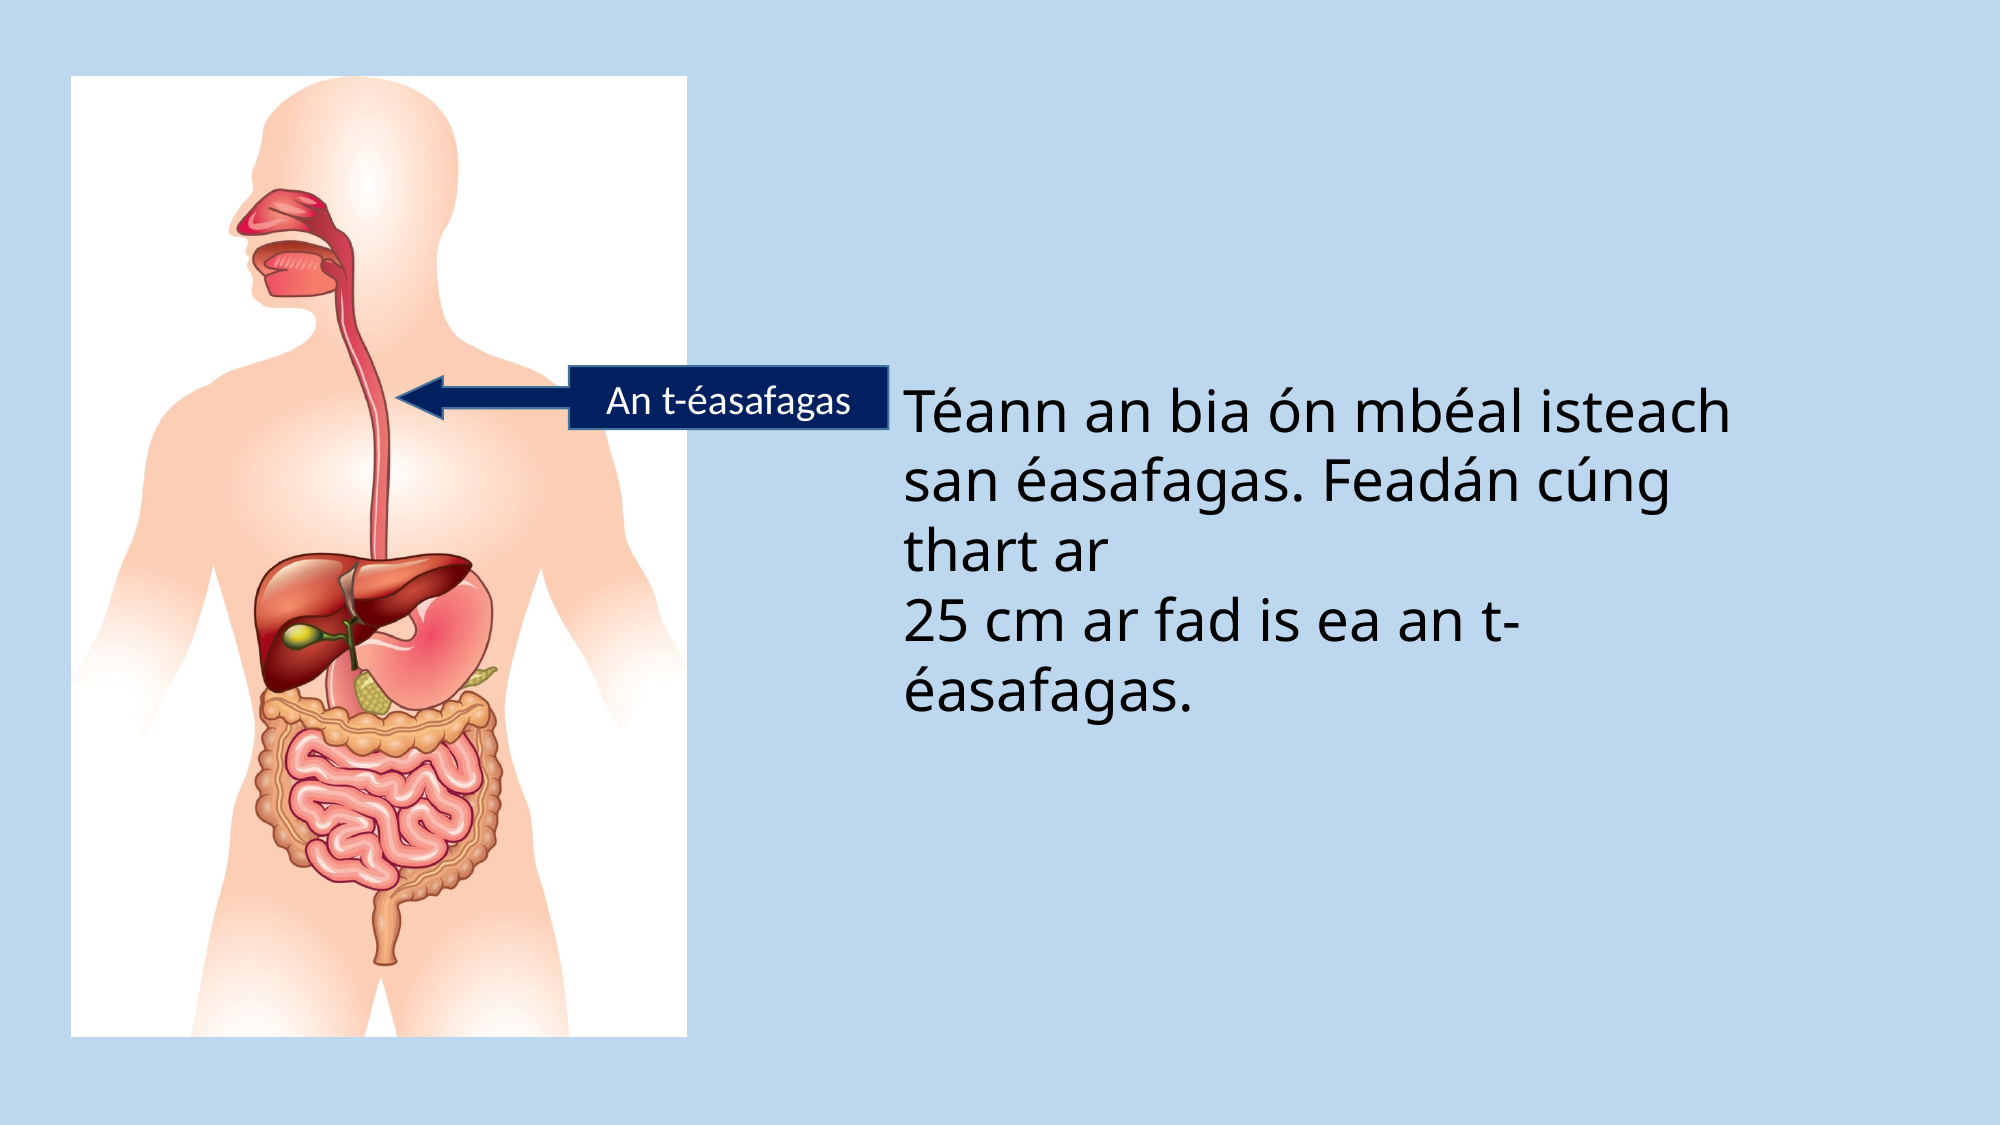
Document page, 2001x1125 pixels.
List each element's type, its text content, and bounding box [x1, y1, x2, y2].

text_box An t-éasafagas [687, 365, 890, 431]
text_box Téann an bia ón mbéal isteach san éasafagas. Feadán cúng thart ar 25 cm ar fad is ea an t-éasafagas. [888, 366, 1791, 731]
picture [71, 76, 687, 1037]
